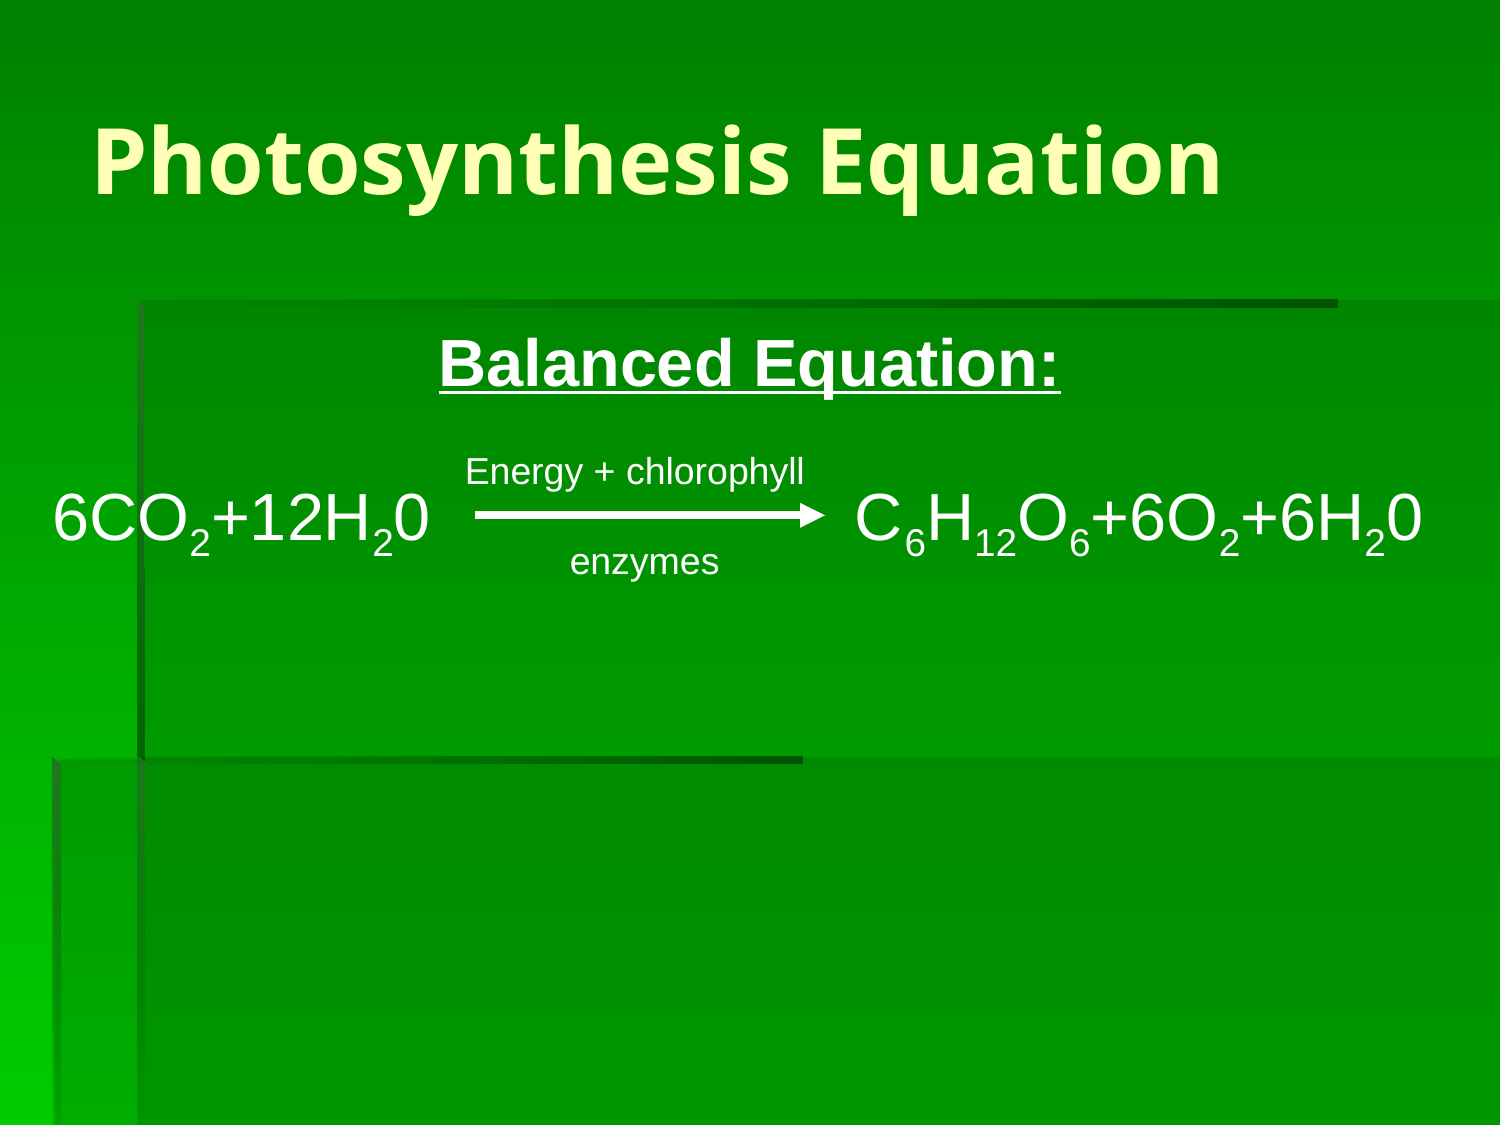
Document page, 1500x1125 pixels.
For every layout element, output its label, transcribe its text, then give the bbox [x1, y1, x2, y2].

list Balanced Equation: [0, 312, 1500, 1001]
title Photosynthesis Equation [74, 39, 1451, 276]
text_box 6CO2+12H20 C6H12O6+6O2+6H20 [913, 466, 1488, 572]
text_box 6CO2+12H20 C6H12O6+6O2+6H20 [37, 466, 449, 572]
text_box Energy + chlorophyll enzymes [449, 439, 913, 590]
